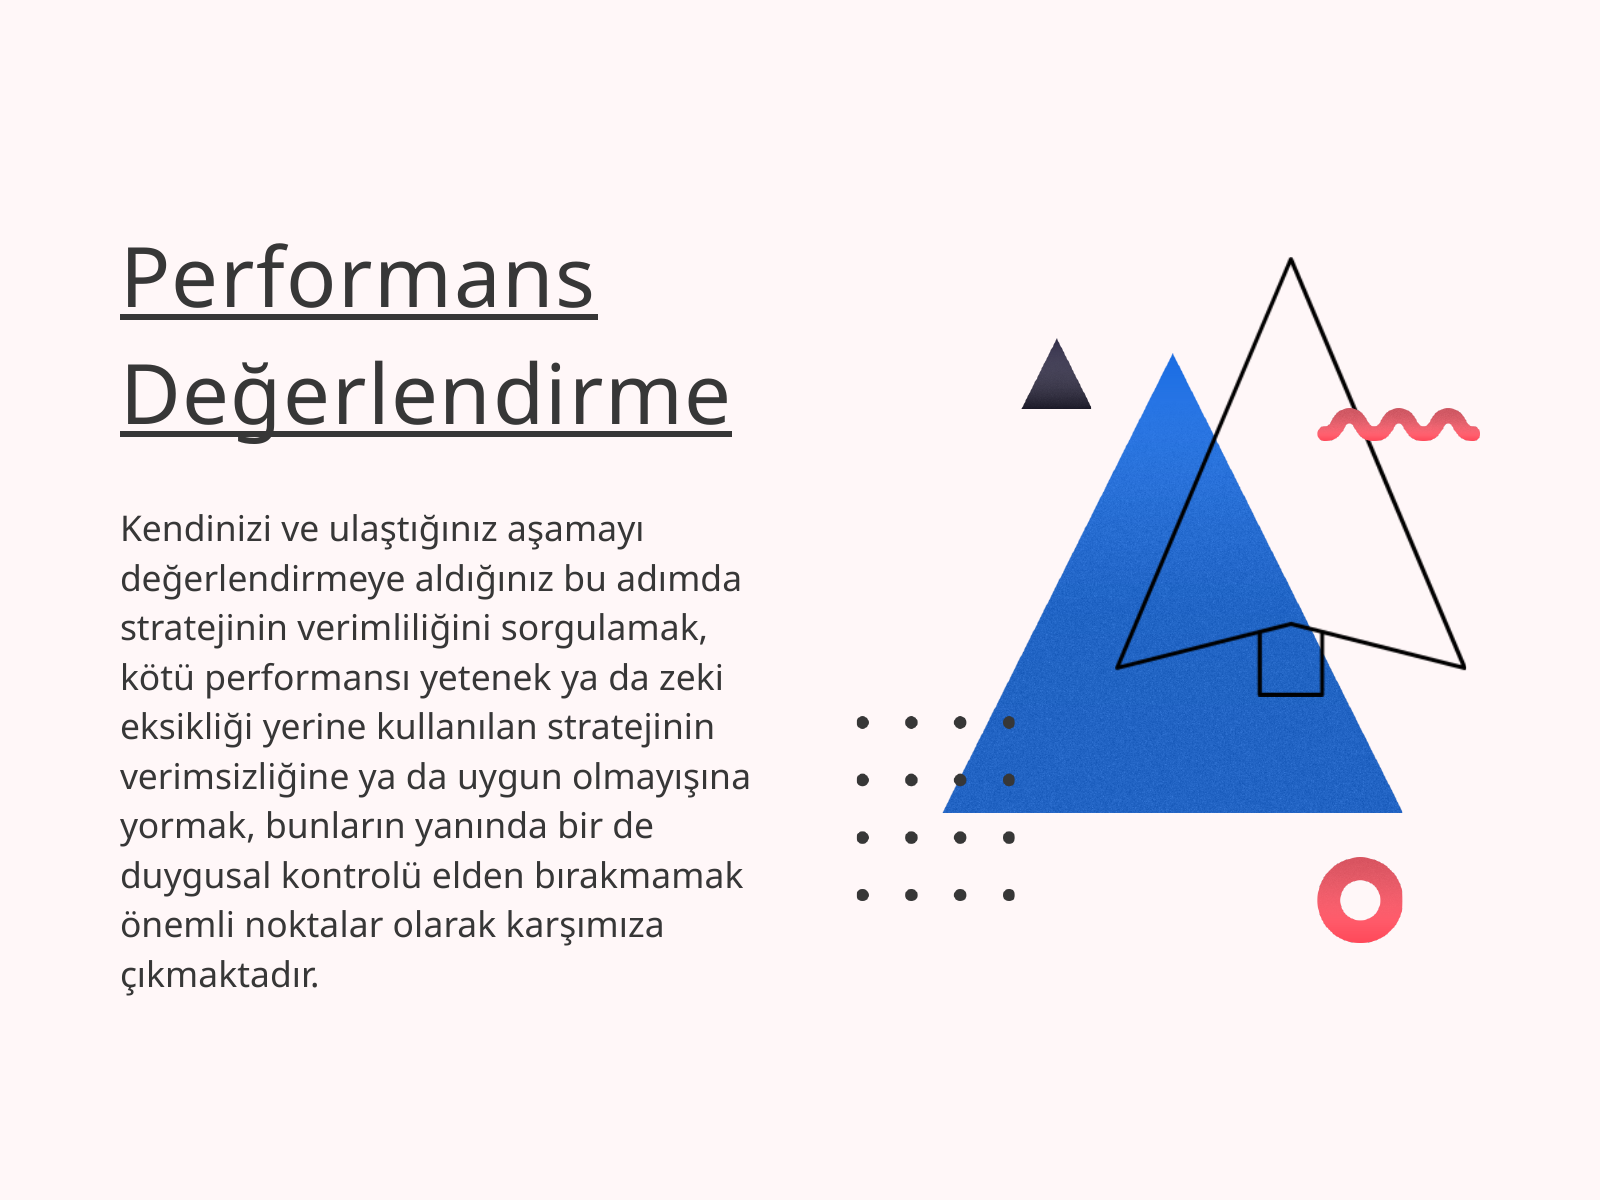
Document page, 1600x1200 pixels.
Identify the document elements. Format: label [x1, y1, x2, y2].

text_box [119, 218, 769, 982]
text_box [856, 256, 1481, 943]
